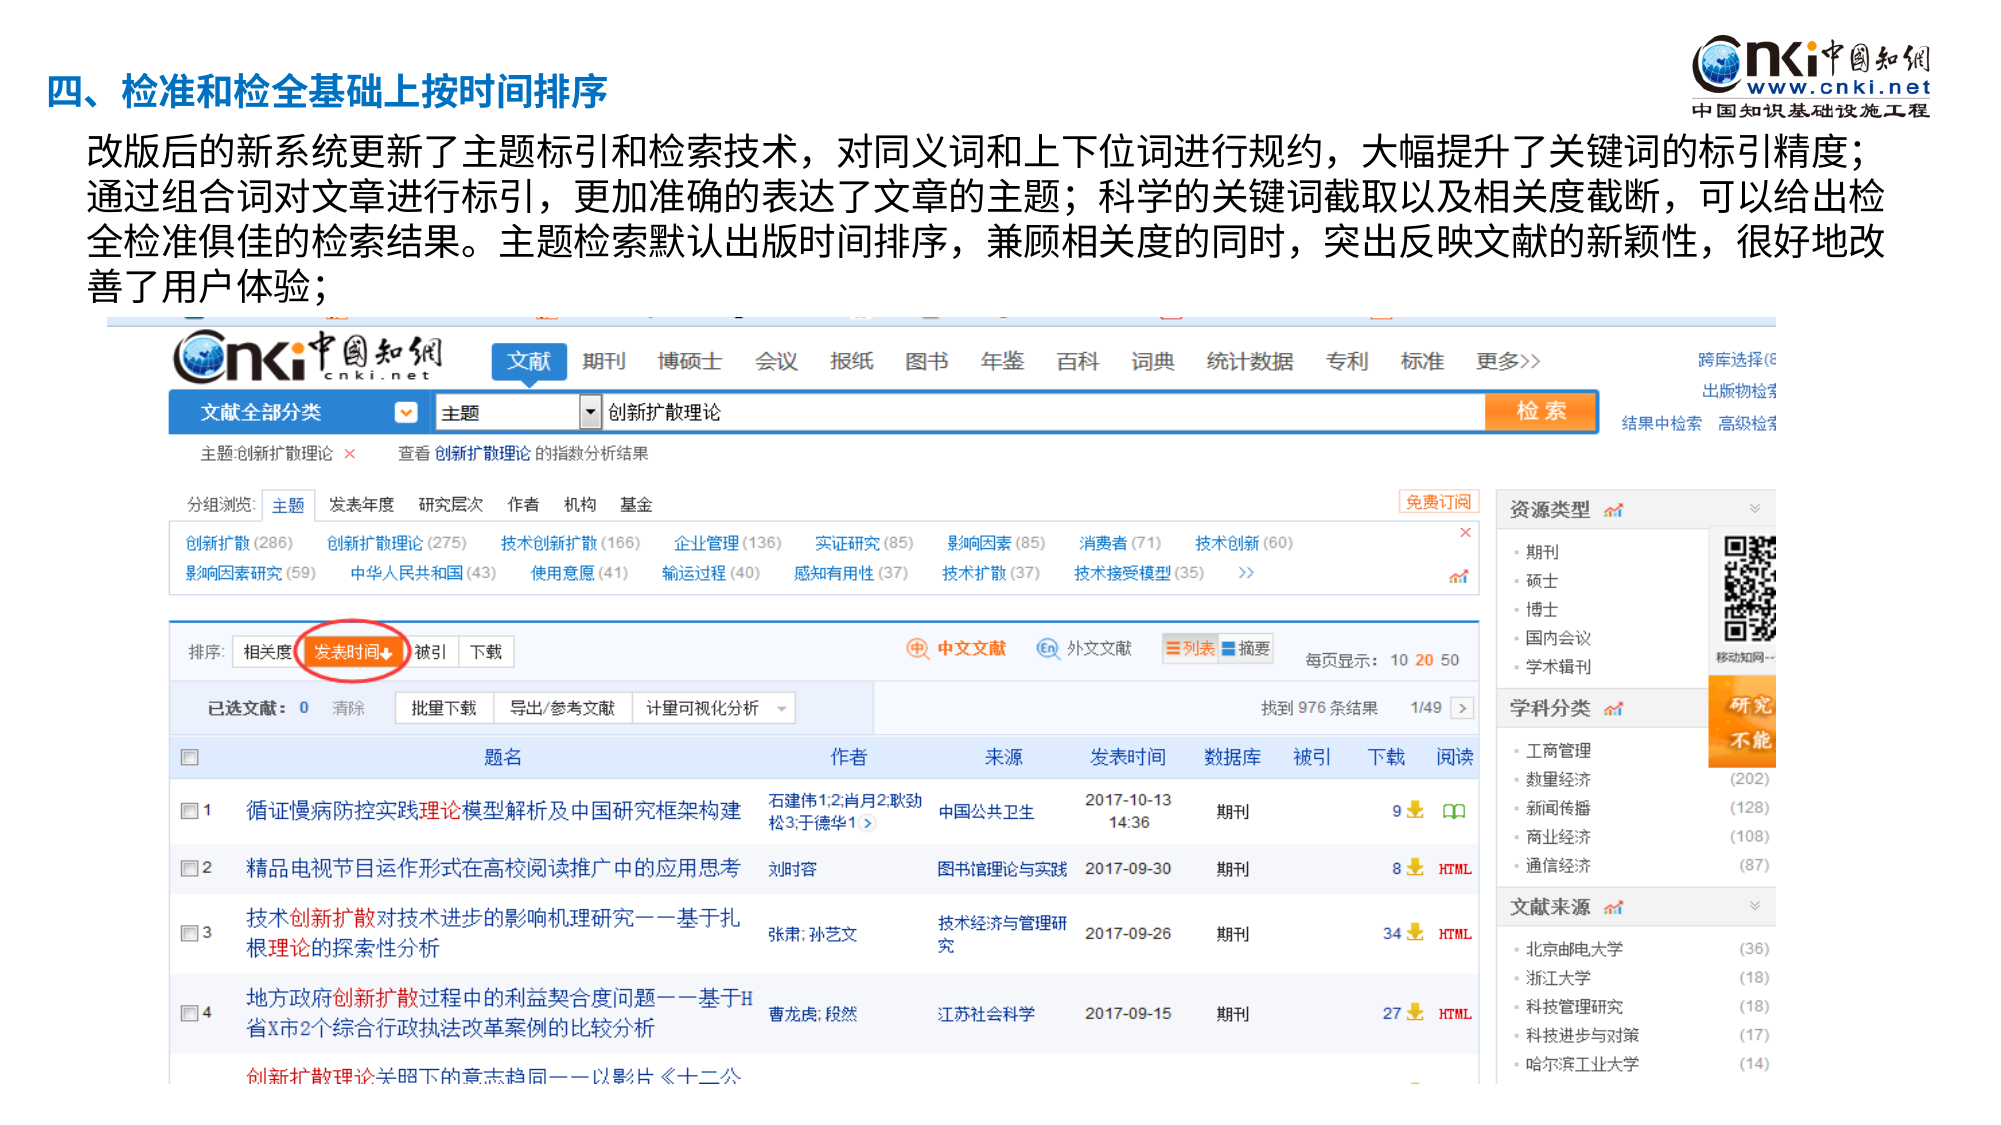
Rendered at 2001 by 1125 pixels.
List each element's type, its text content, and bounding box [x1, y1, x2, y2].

text_box 改版后的新系统更新了主题标引和检索技术，对同义词和上下位词进行规约，大幅提升了关键词的标引精度；通过组合词对文章进行标引，更加准确的表达了文章的主题；科学的关键词截取以及相关度截断，可以给出检全检准俱佳的检索结果。主题检索默认出版时间排序，兼顾相关度的同时，突出反映文献的新颖性，很好地改善了用户体验； [71, 120, 1931, 316]
picture [106, 317, 1776, 1084]
text_box 四、检准和检全基础上按时间排序 [31, 60, 1032, 121]
picture [1692, 35, 1930, 118]
